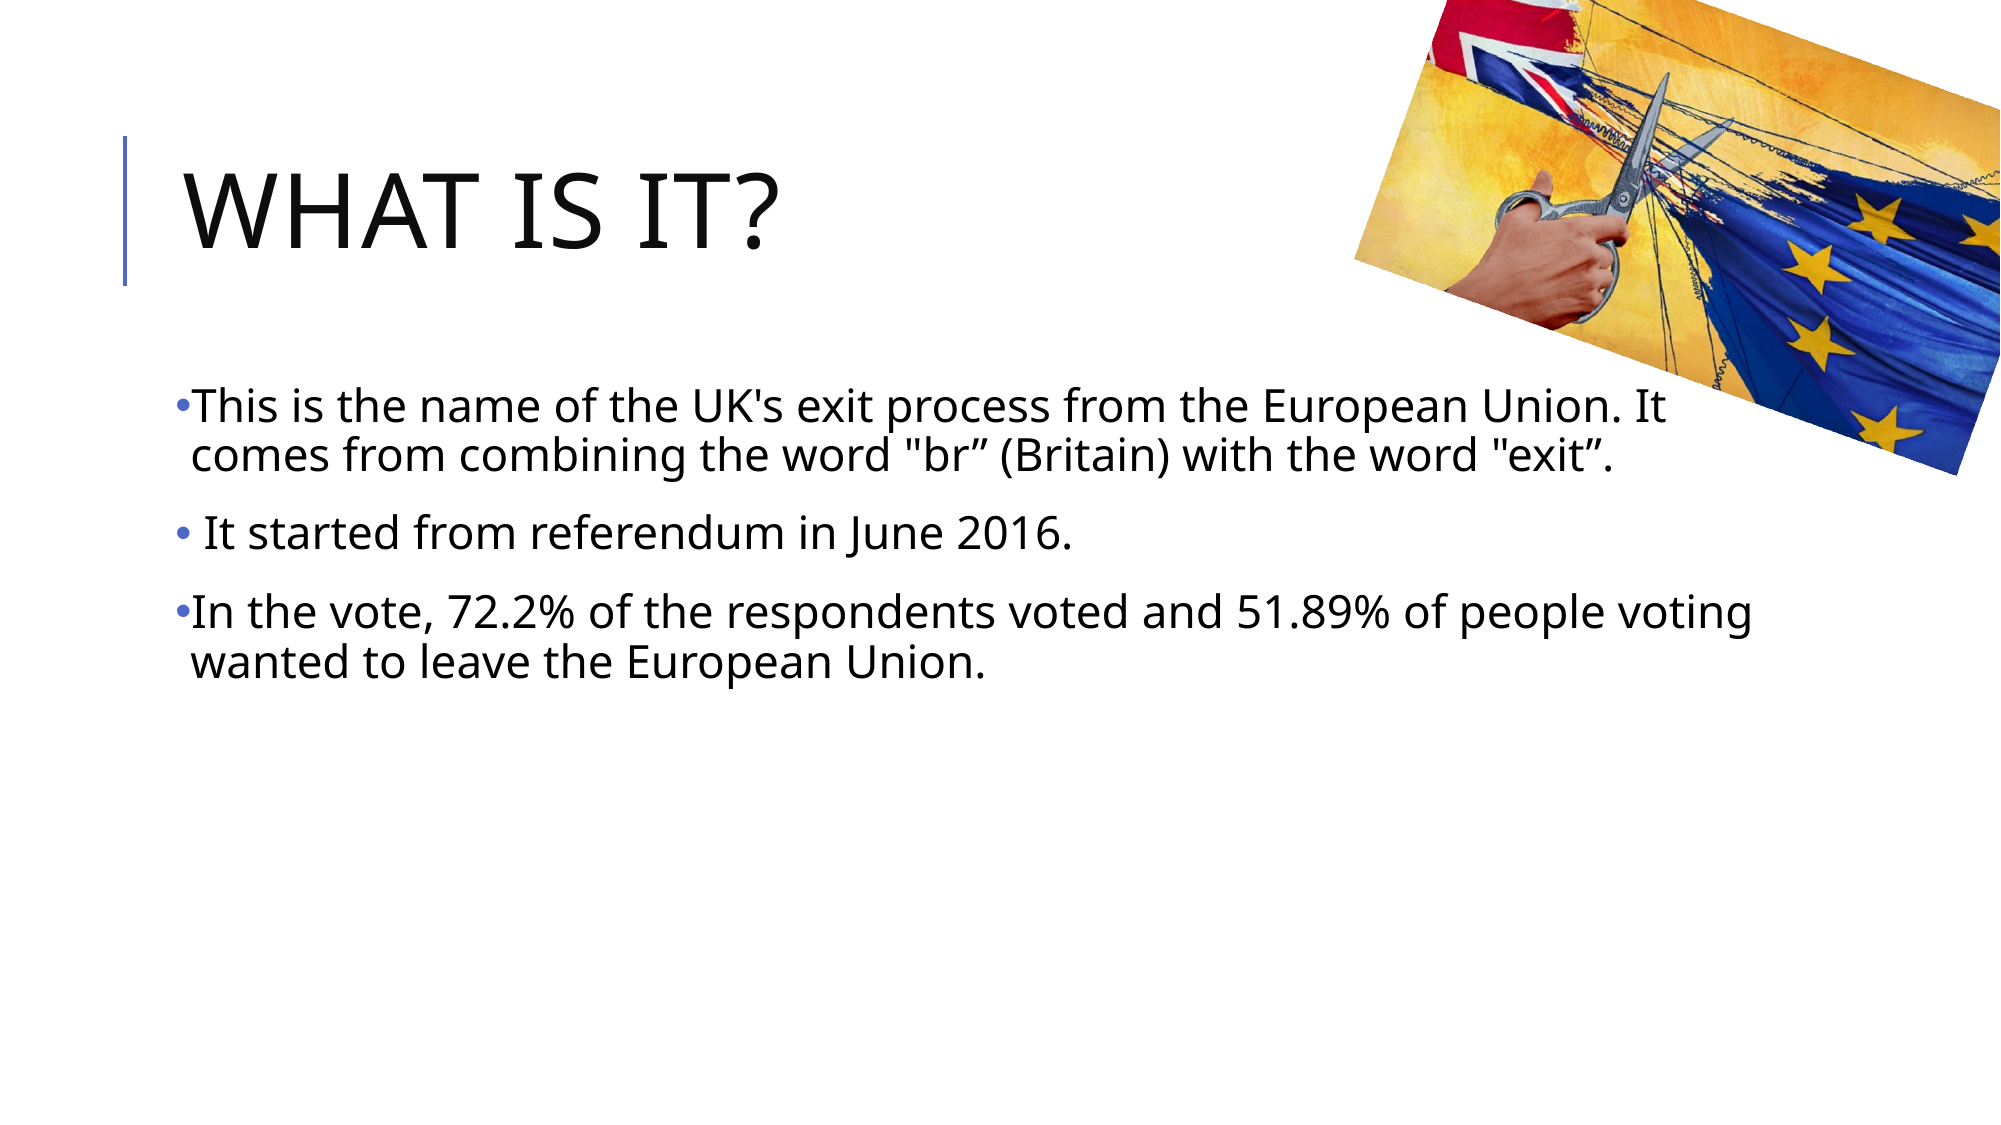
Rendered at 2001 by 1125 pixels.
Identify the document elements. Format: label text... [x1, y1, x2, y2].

picture [1355, 0, 2000, 475]
list This is the name of the UK's exit process from the European Union. It comes from combining the word "br” (Britain) with the word "exit”. It started from referendum in June 2016. In the vote, 72.2% of the respondents voted and 51.89% of people voting wanted to leave the European Union. [168, 375, 1763, 1035]
title What is it? [168, 96, 1388, 342]
